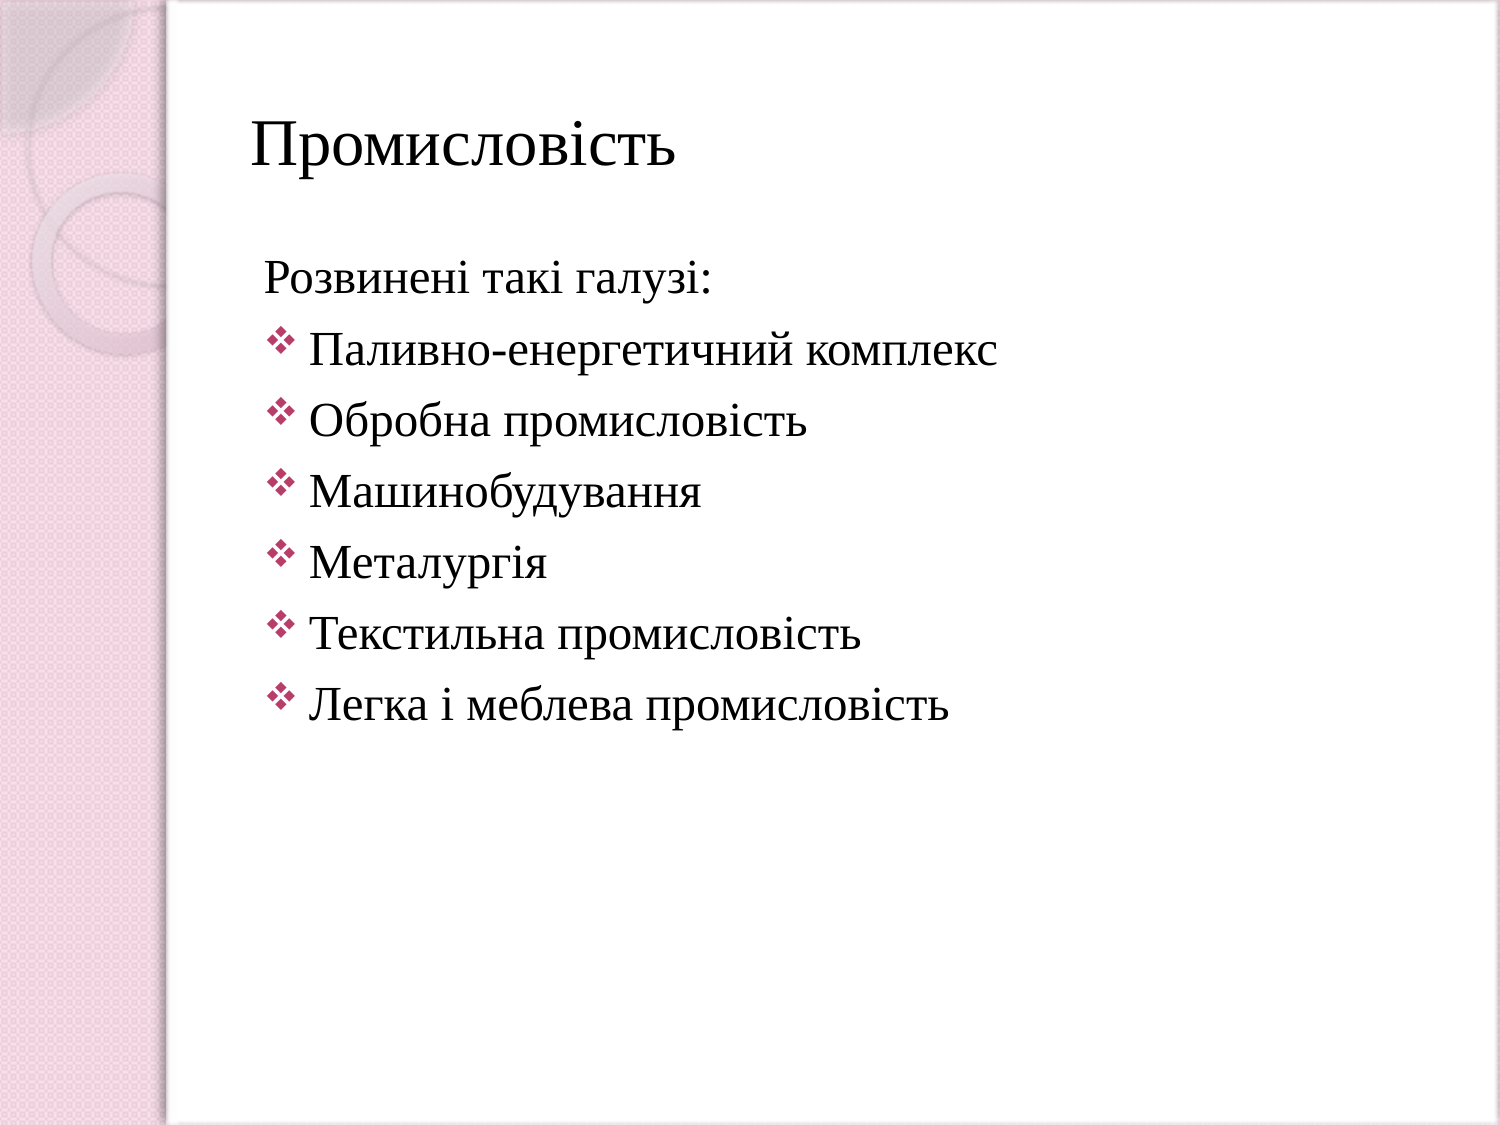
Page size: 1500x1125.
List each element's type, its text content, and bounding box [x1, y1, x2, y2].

title Промисловість [235, 45, 1466, 233]
list Розвинені такі галузі: Паливно-енергетичний комплекс Обробна промисловість Машинобудування Металургія Текстильна промисловість Легка і меблева промисловість [235, 237, 1466, 1025]
